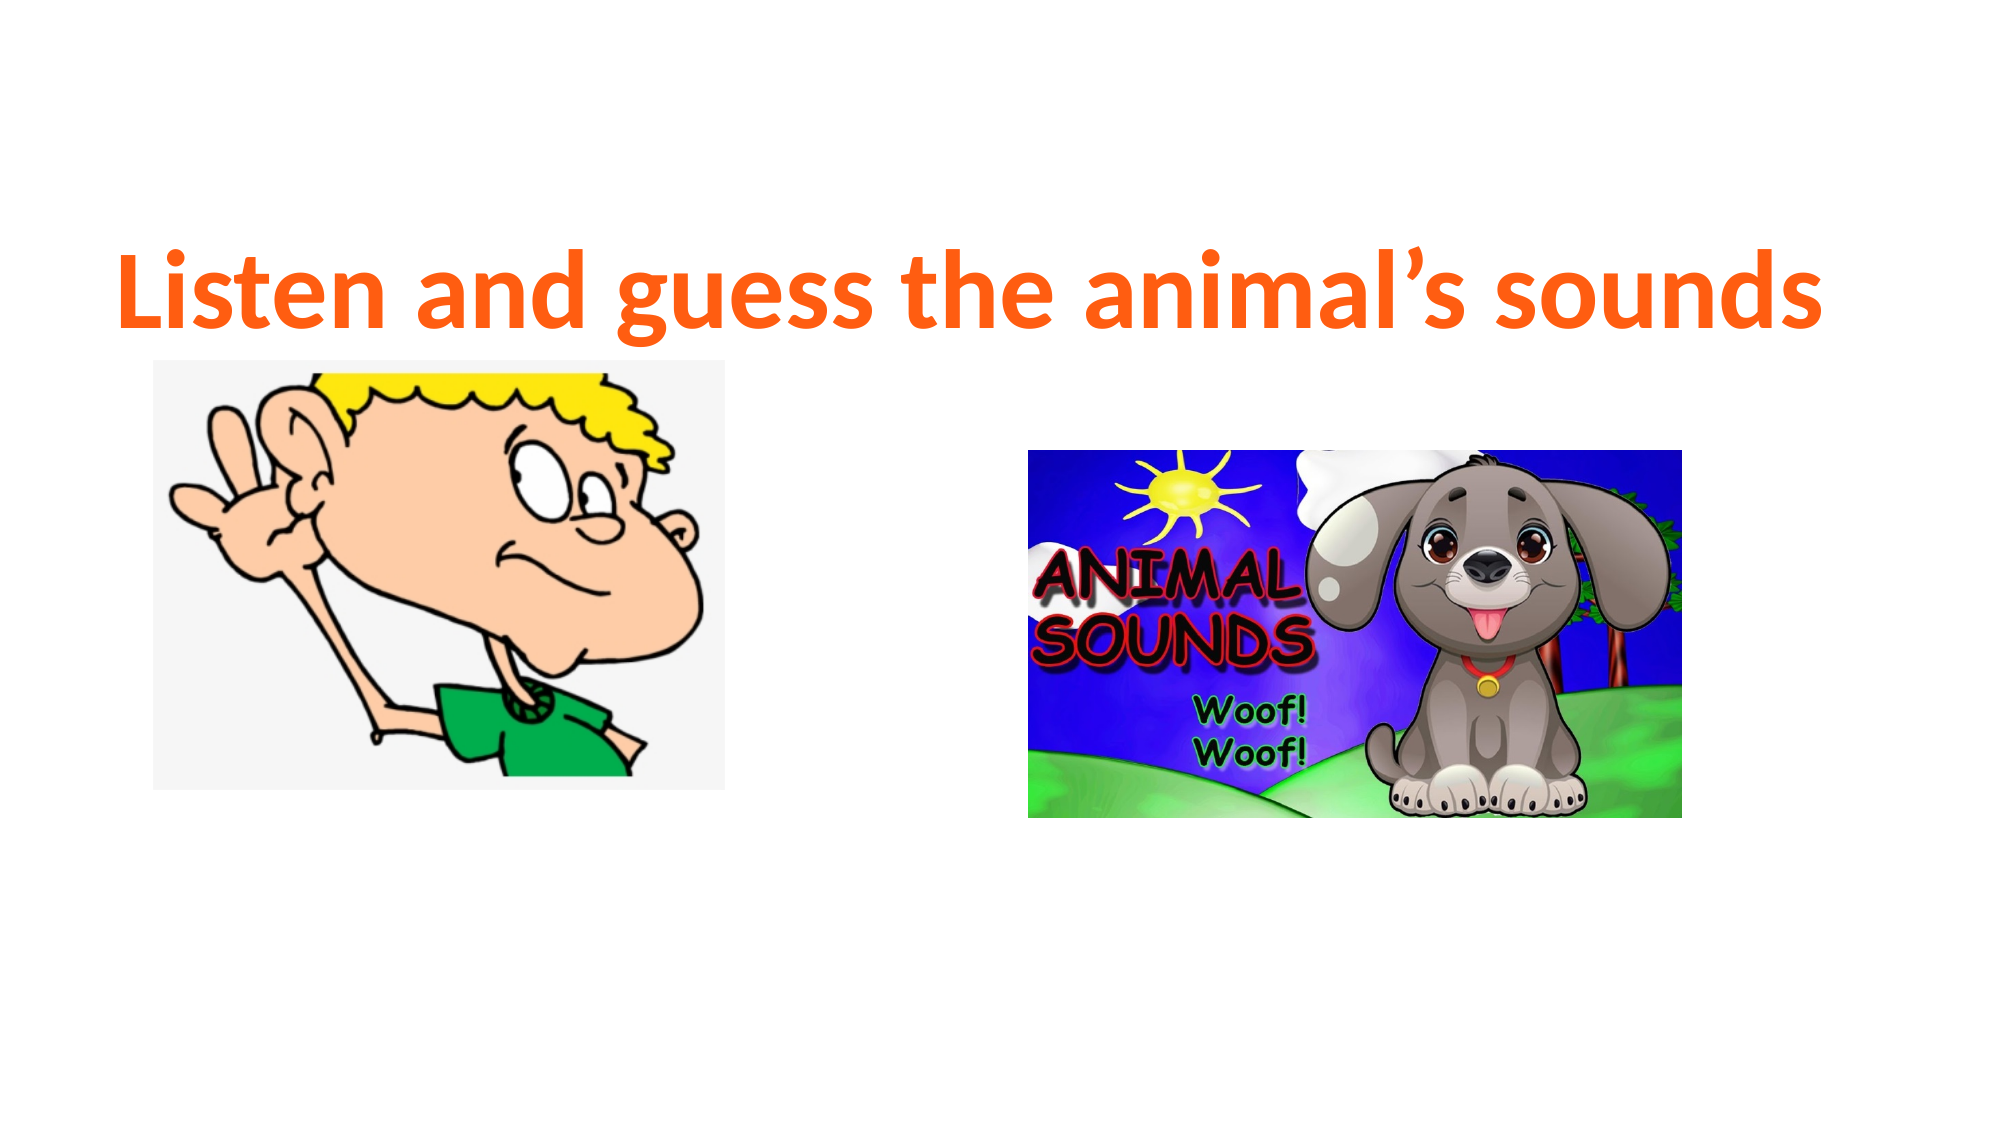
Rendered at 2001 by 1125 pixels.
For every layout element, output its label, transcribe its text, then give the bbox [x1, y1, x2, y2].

picture [153, 360, 725, 790]
text_box Listen and guess the animal’s sounds [100, 208, 1841, 359]
picture [1028, 450, 1682, 818]
